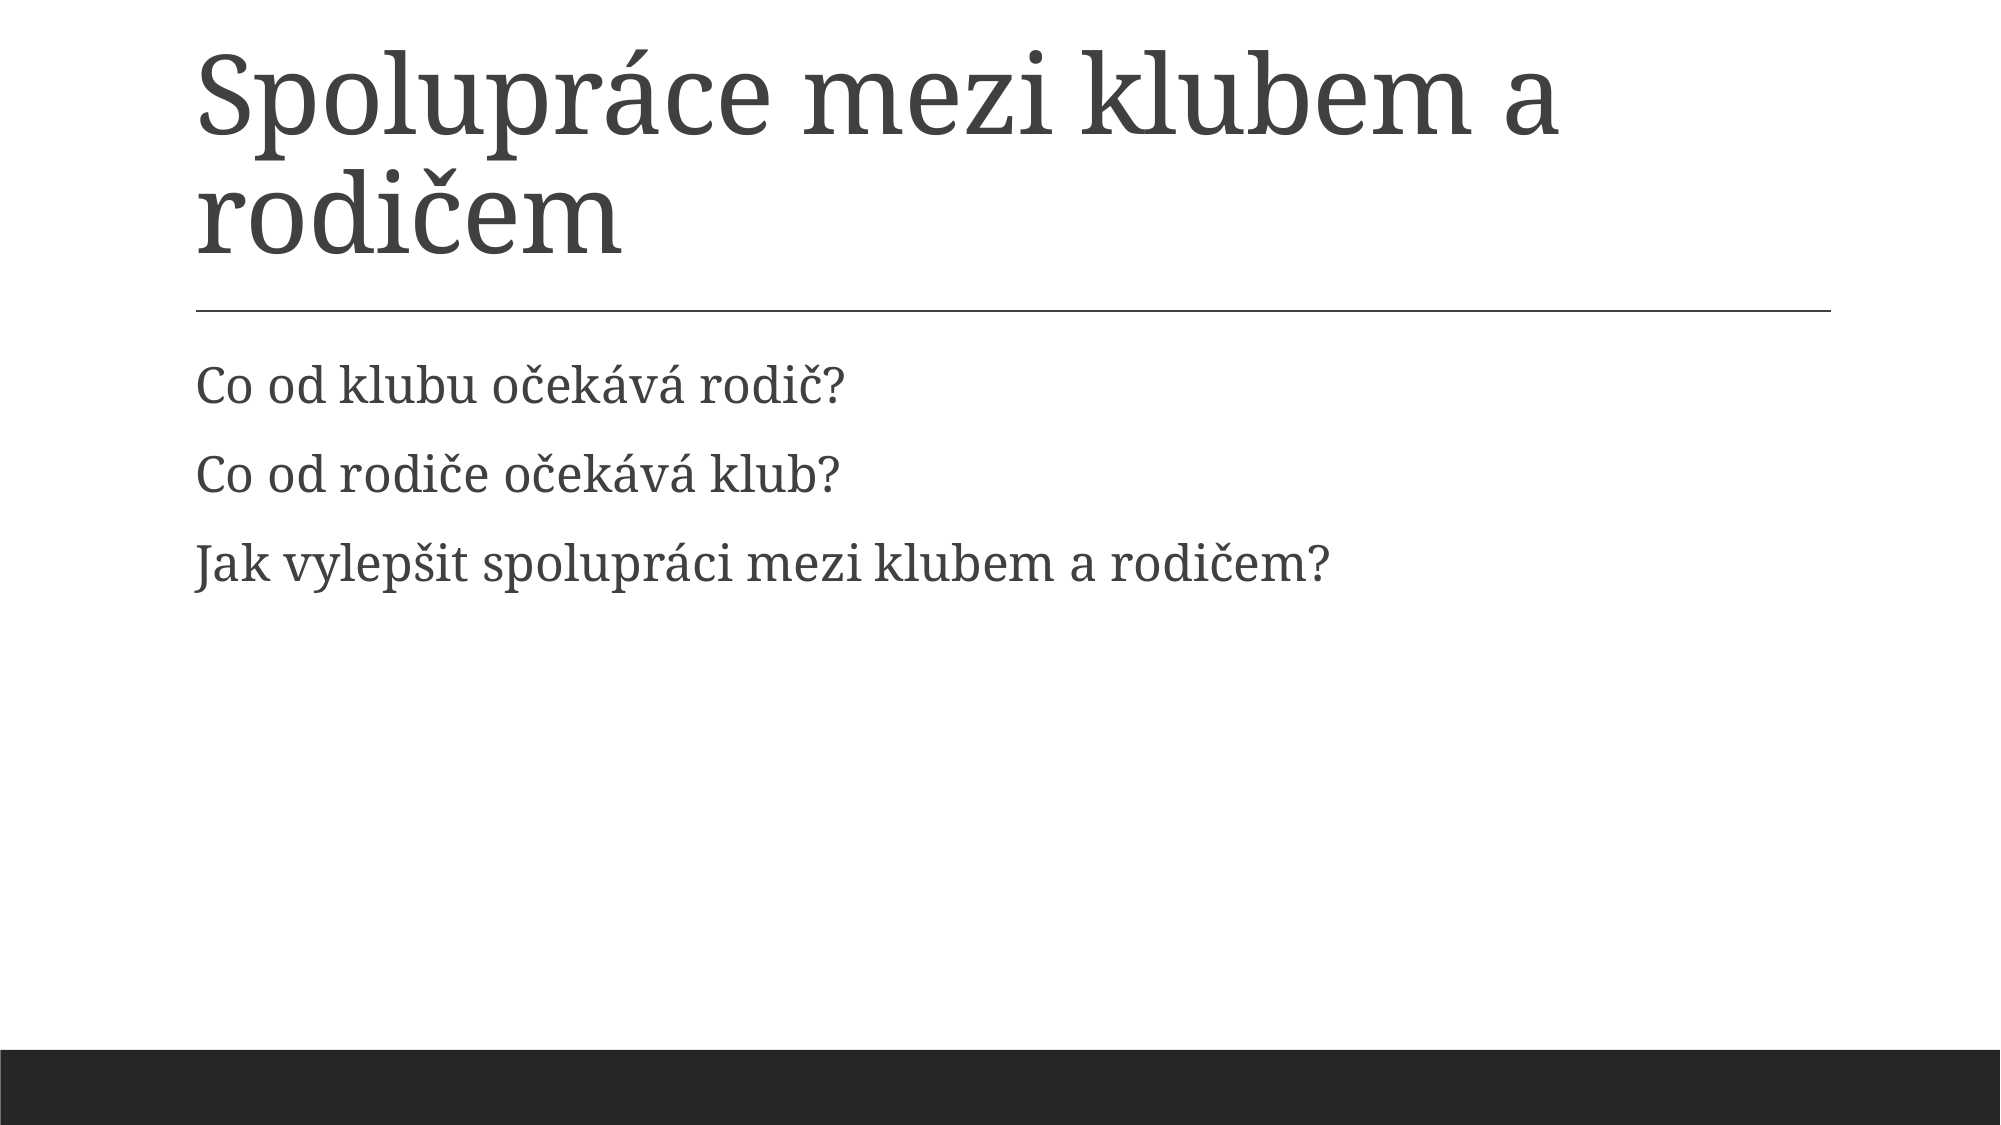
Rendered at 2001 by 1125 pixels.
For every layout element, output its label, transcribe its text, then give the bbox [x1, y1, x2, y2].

title Spolupráce mezi klubem a rodičem [180, 47, 1830, 285]
list Co od klubu očekává rodič? Co od rodiče očekává klub? Jak vylepšit spolupráci mezi klubem a rodičem? [180, 345, 1830, 963]
